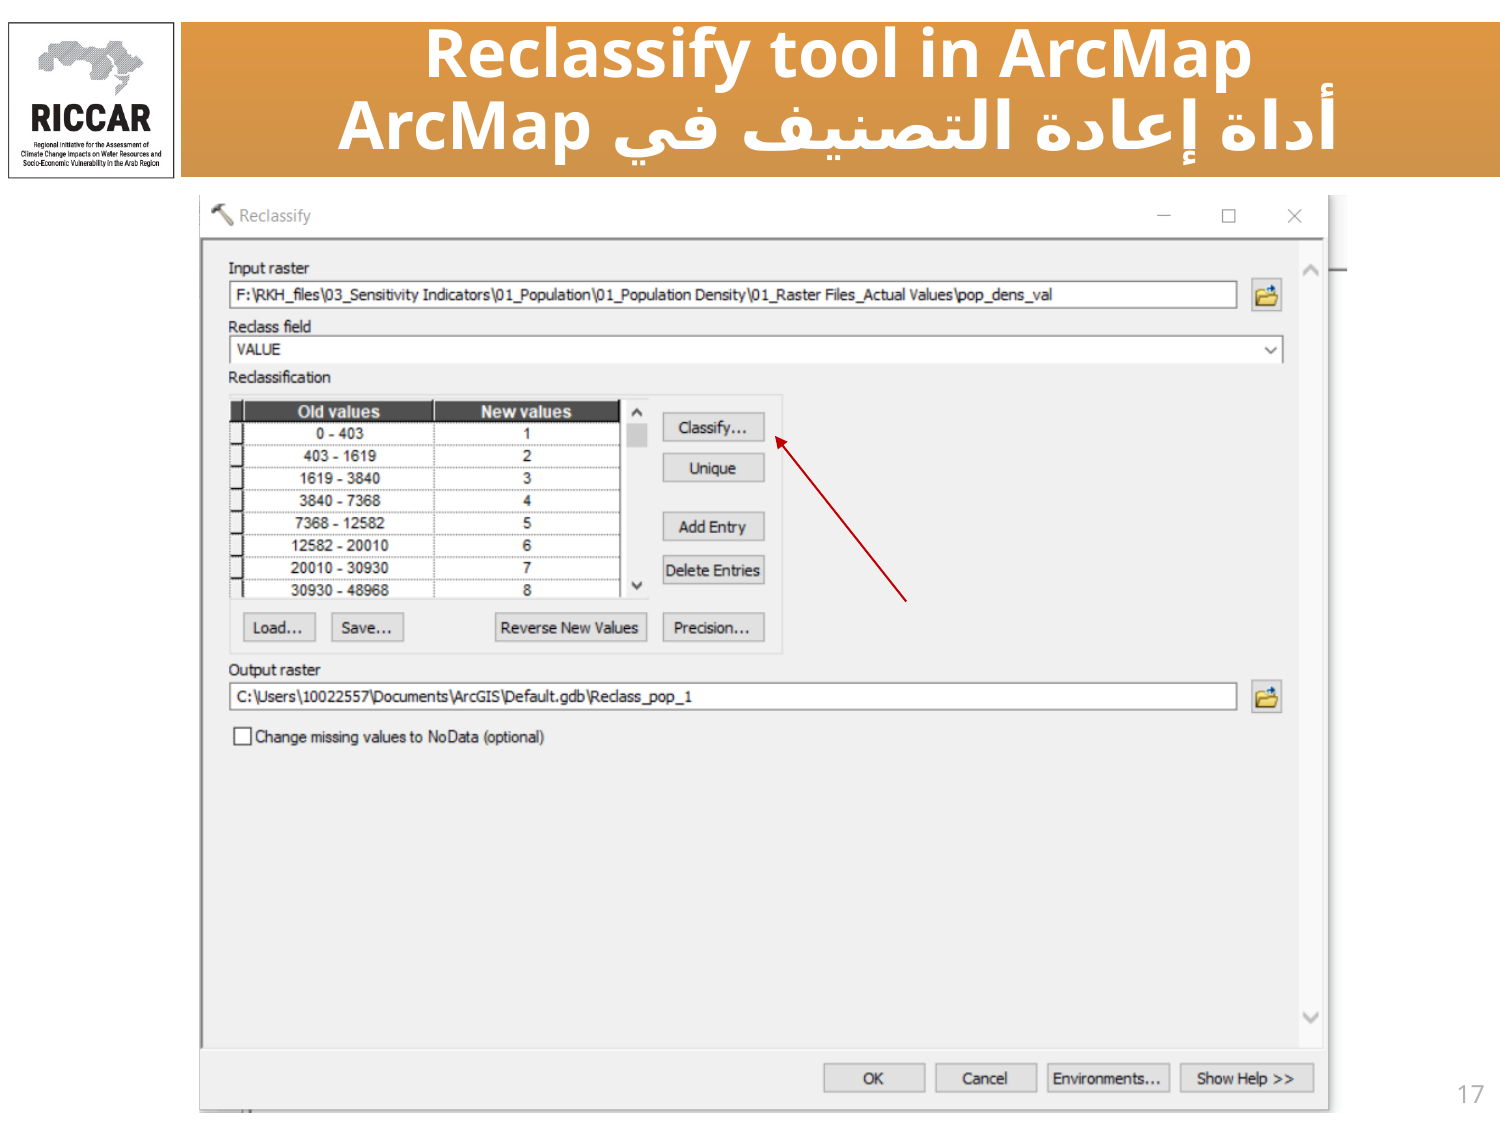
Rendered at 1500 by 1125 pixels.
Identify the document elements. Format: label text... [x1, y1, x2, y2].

picture [0, 15, 181, 186]
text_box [774, 435, 907, 602]
text_box Reclassify tool in ArcMap أداة إعادة التصنيف في ArcMap [178, 12, 1500, 118]
picture [199, 195, 1348, 1113]
slide_number 17 [1433, 1065, 1500, 1125]
